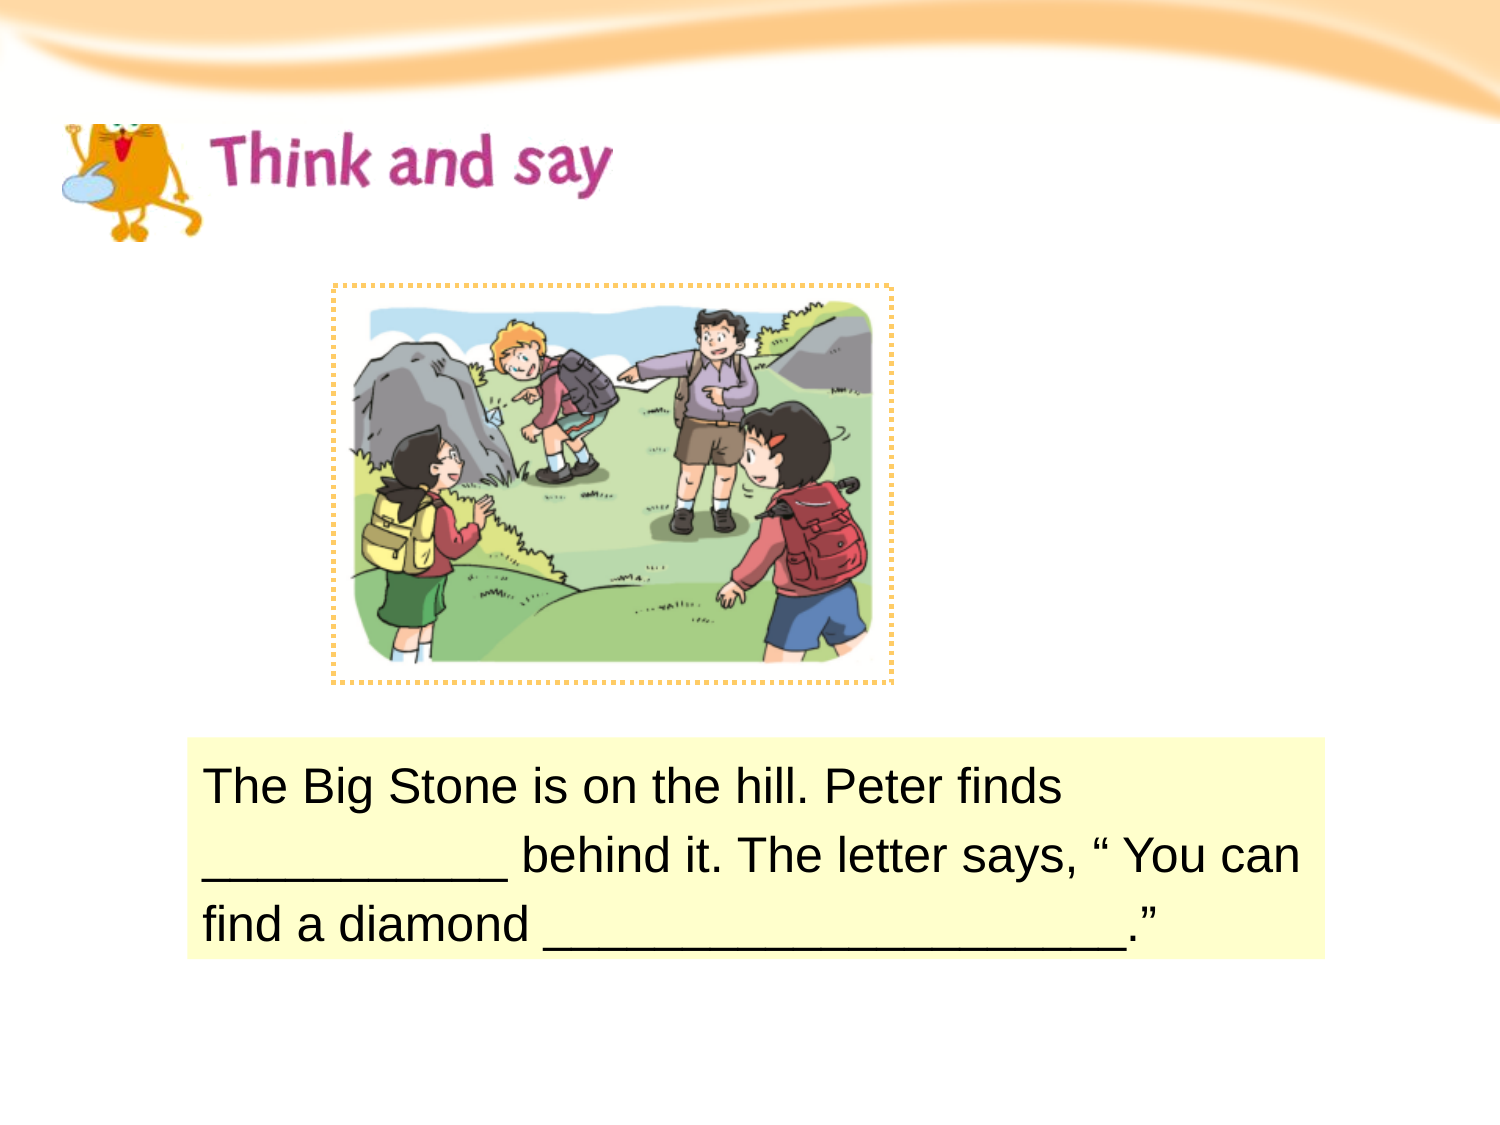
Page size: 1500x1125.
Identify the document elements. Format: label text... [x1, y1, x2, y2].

text_box The Big Stone is on the hill. Peter finds ___________ behind it. The letter says, “ You can find a diamond _____________________.” [187, 737, 1325, 960]
picture [0, 0, 1500, 242]
picture [335, 287, 890, 681]
